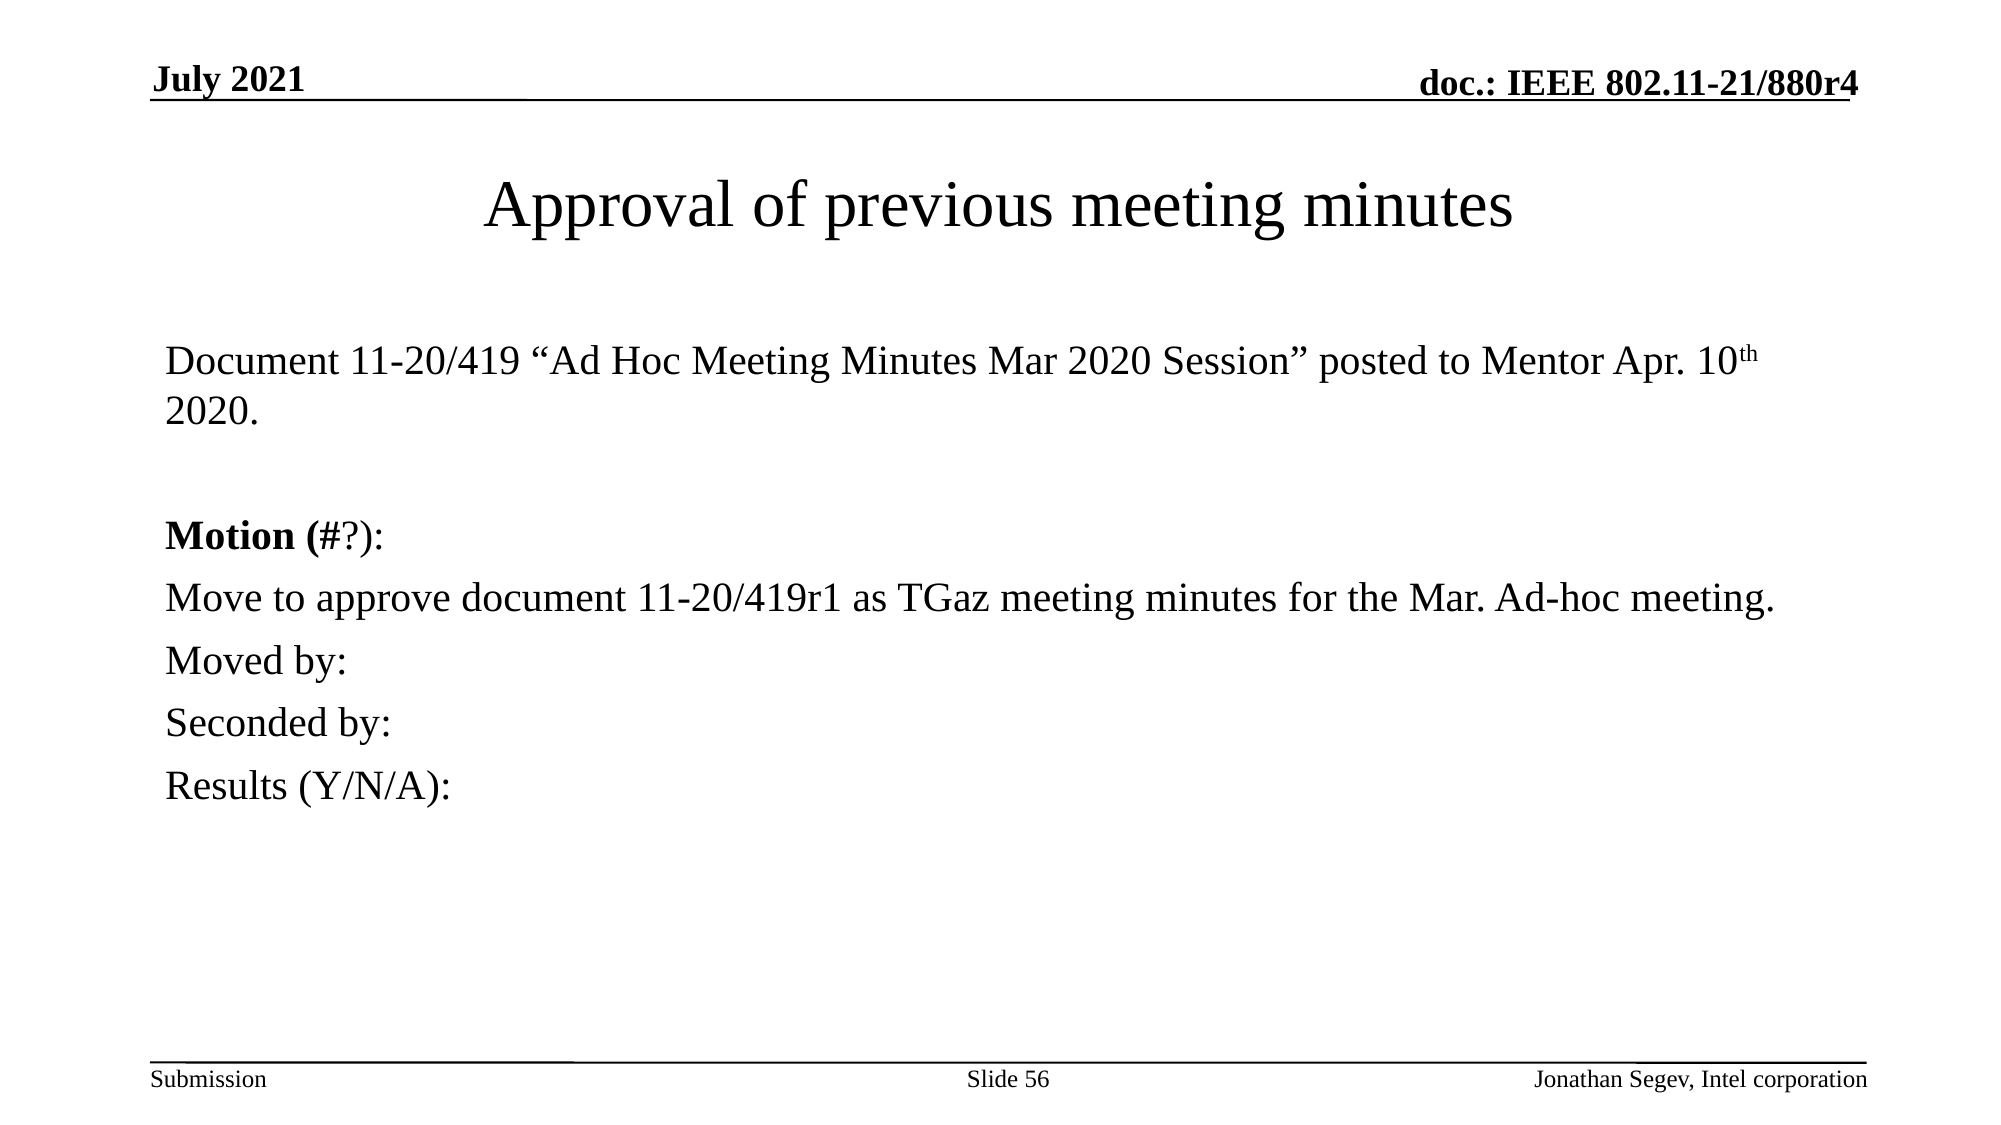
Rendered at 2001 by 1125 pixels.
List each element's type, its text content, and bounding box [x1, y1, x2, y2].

title Approval of previous meeting minutes [149, 112, 1850, 288]
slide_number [152, 54, 563, 100]
list Document 11-20/419 “Ad Hoc Meeting Minutes Mar 2020 Session” posted to Mentor Apr. 10th 2020. Motion (#?): Move to approve document 11-20/419r1 as TGaz meeting minutes for the Mar. Ad-hoc meeting. Moved by: Seconded by: Results (Y/N/A): [149, 324, 1850, 1000]
slide_number Slide 56 [950, 1061, 1067, 1123]
footer Jonathan Segev, Intel corporation [1171, 1061, 1869, 1093]
